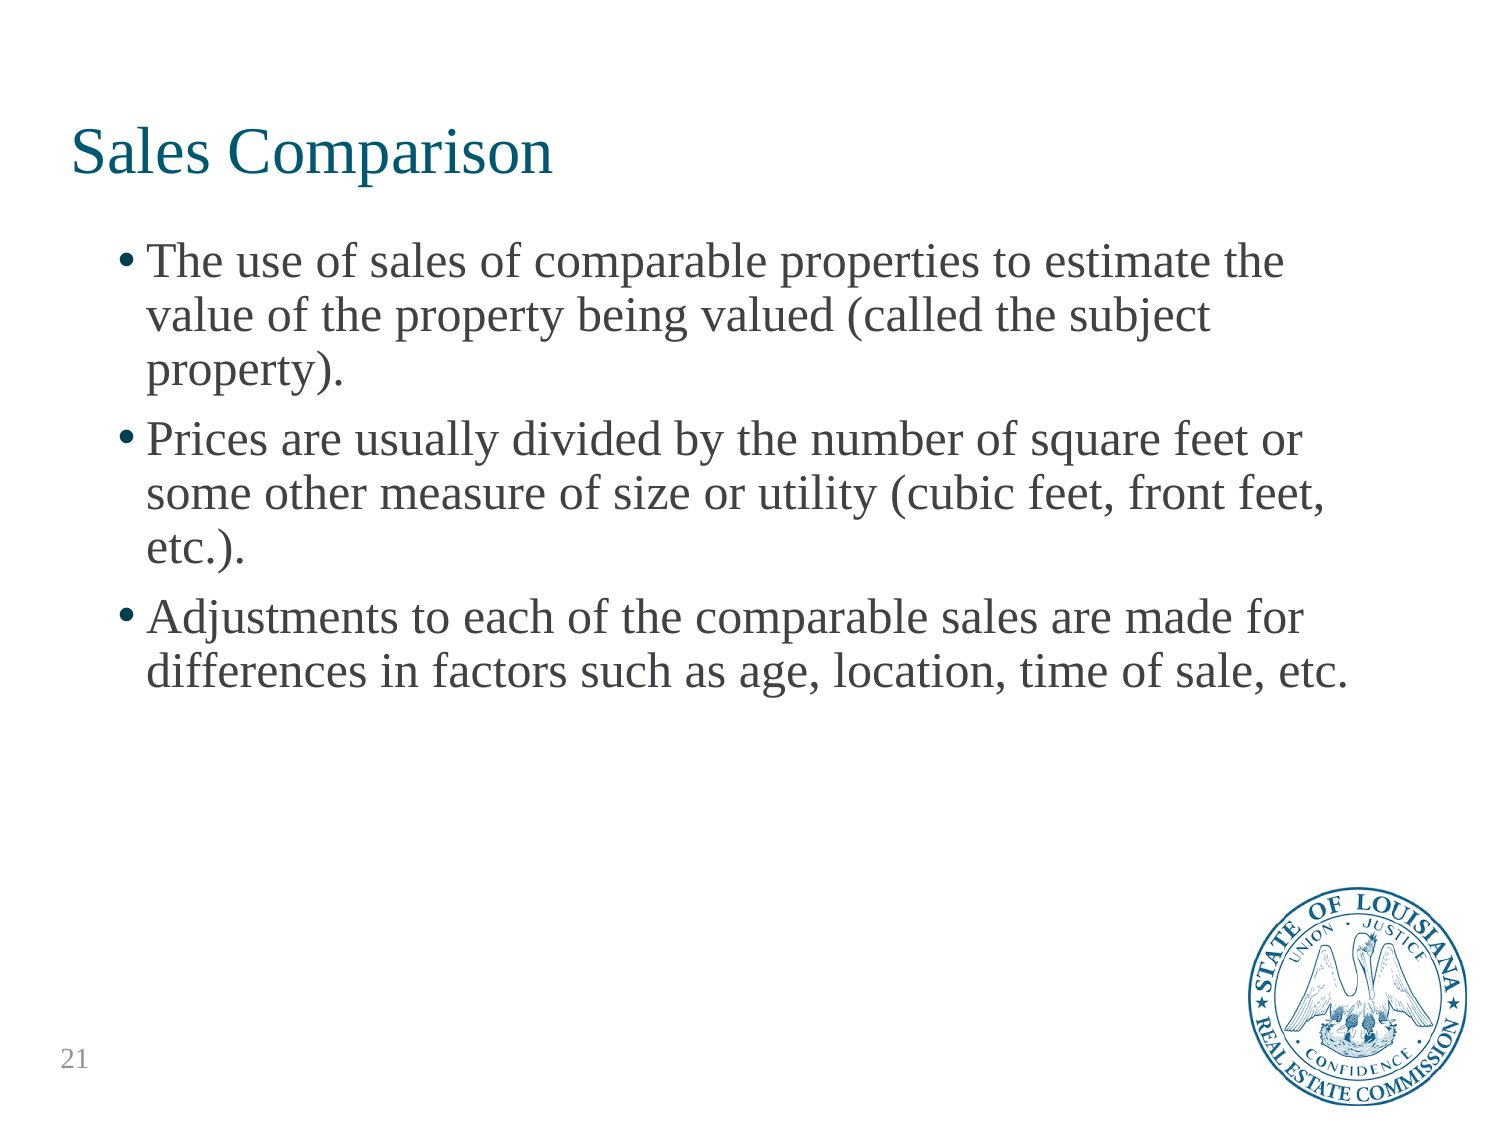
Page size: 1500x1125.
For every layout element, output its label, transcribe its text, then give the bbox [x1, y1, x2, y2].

picture [1251, 898, 1467, 1106]
picture [1248, 1011, 1339, 1106]
picture [1248, 942, 1262, 983]
slide_number 21 [45, 1026, 383, 1087]
picture [1397, 887, 1467, 978]
title Sales Comparison [55, 109, 1500, 228]
list The use of sales of comparable properties to estimate the value of the property being valued (called the subject property). Prices are usually divided by the number of square feet or some other measure of size or utility (cubic feet, front feet, etc.). Adjustments to each of the comparable sales are made for differences in factors such as age, location, time of sale, etc. [103, 227, 1397, 942]
picture [1377, 1016, 1467, 1106]
